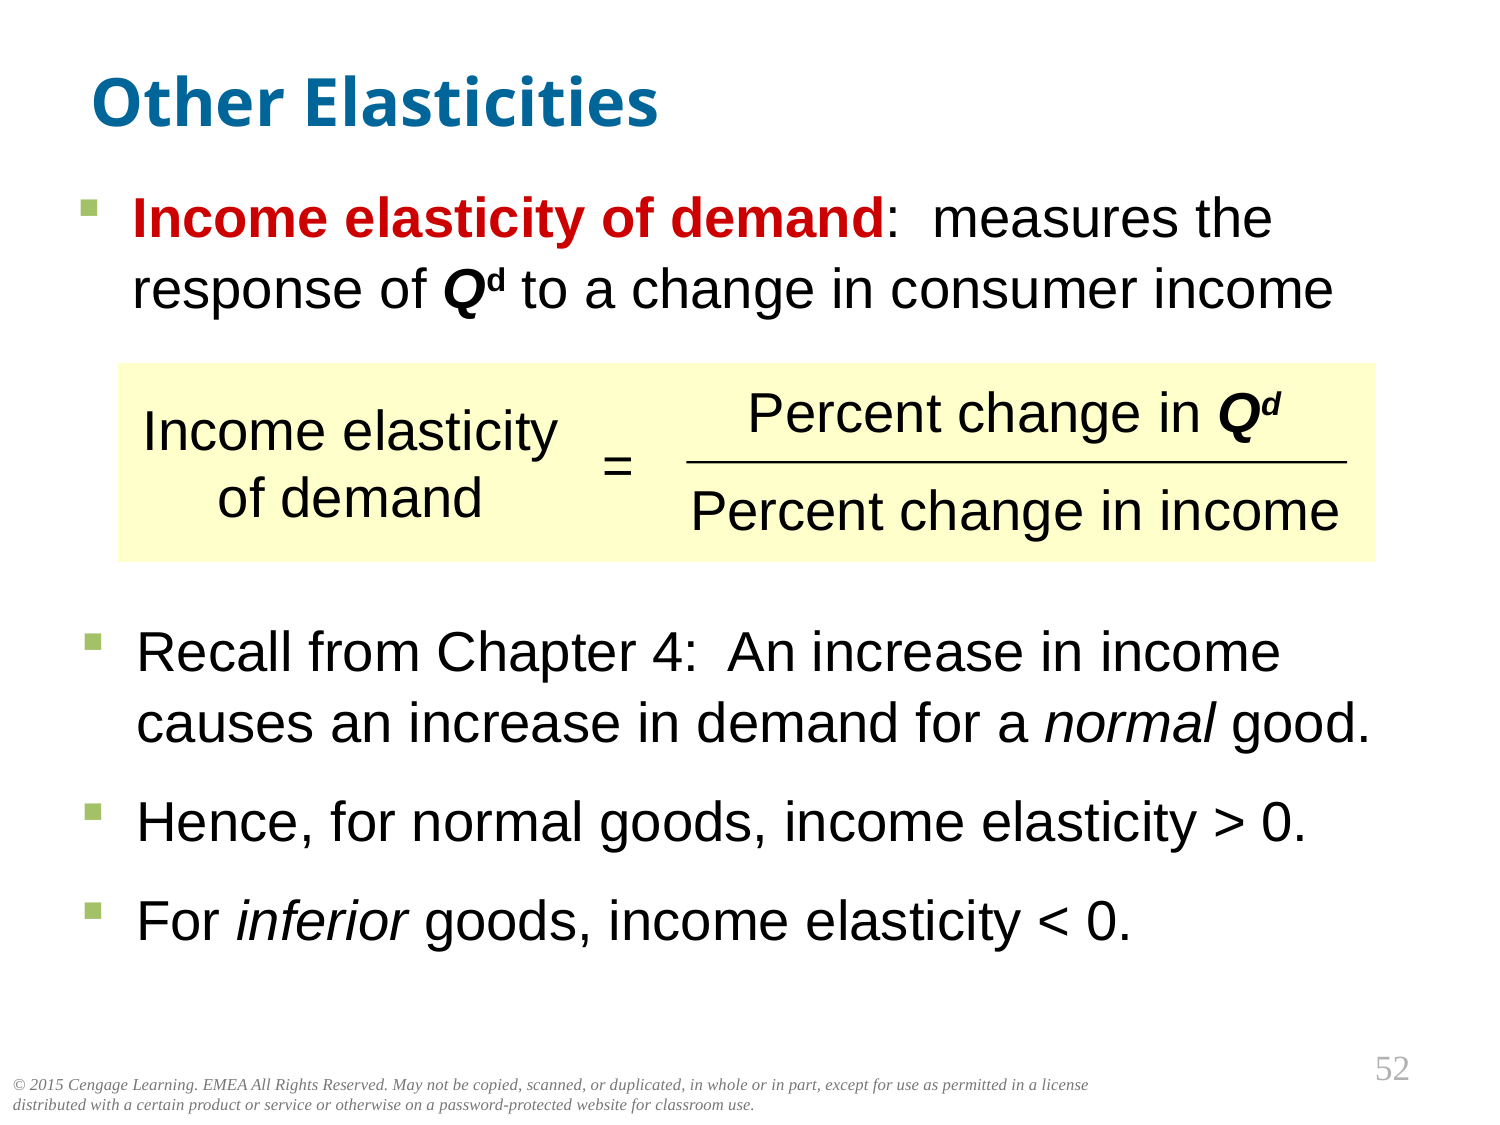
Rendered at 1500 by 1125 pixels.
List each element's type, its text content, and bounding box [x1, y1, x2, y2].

title Other Elasticities [74, 24, 1426, 170]
text_box Recall from Chapter 4: An increase in income causes an increase in demand for a normal good. Hence, for normal goods, income elasticity > 0. For inferior goods, income elasticity < 0. [65, 604, 1430, 1011]
list Income elasticity of demand: measures the response of Qd to a change in consumer income [60, 170, 1426, 350]
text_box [117, 362, 1377, 563]
